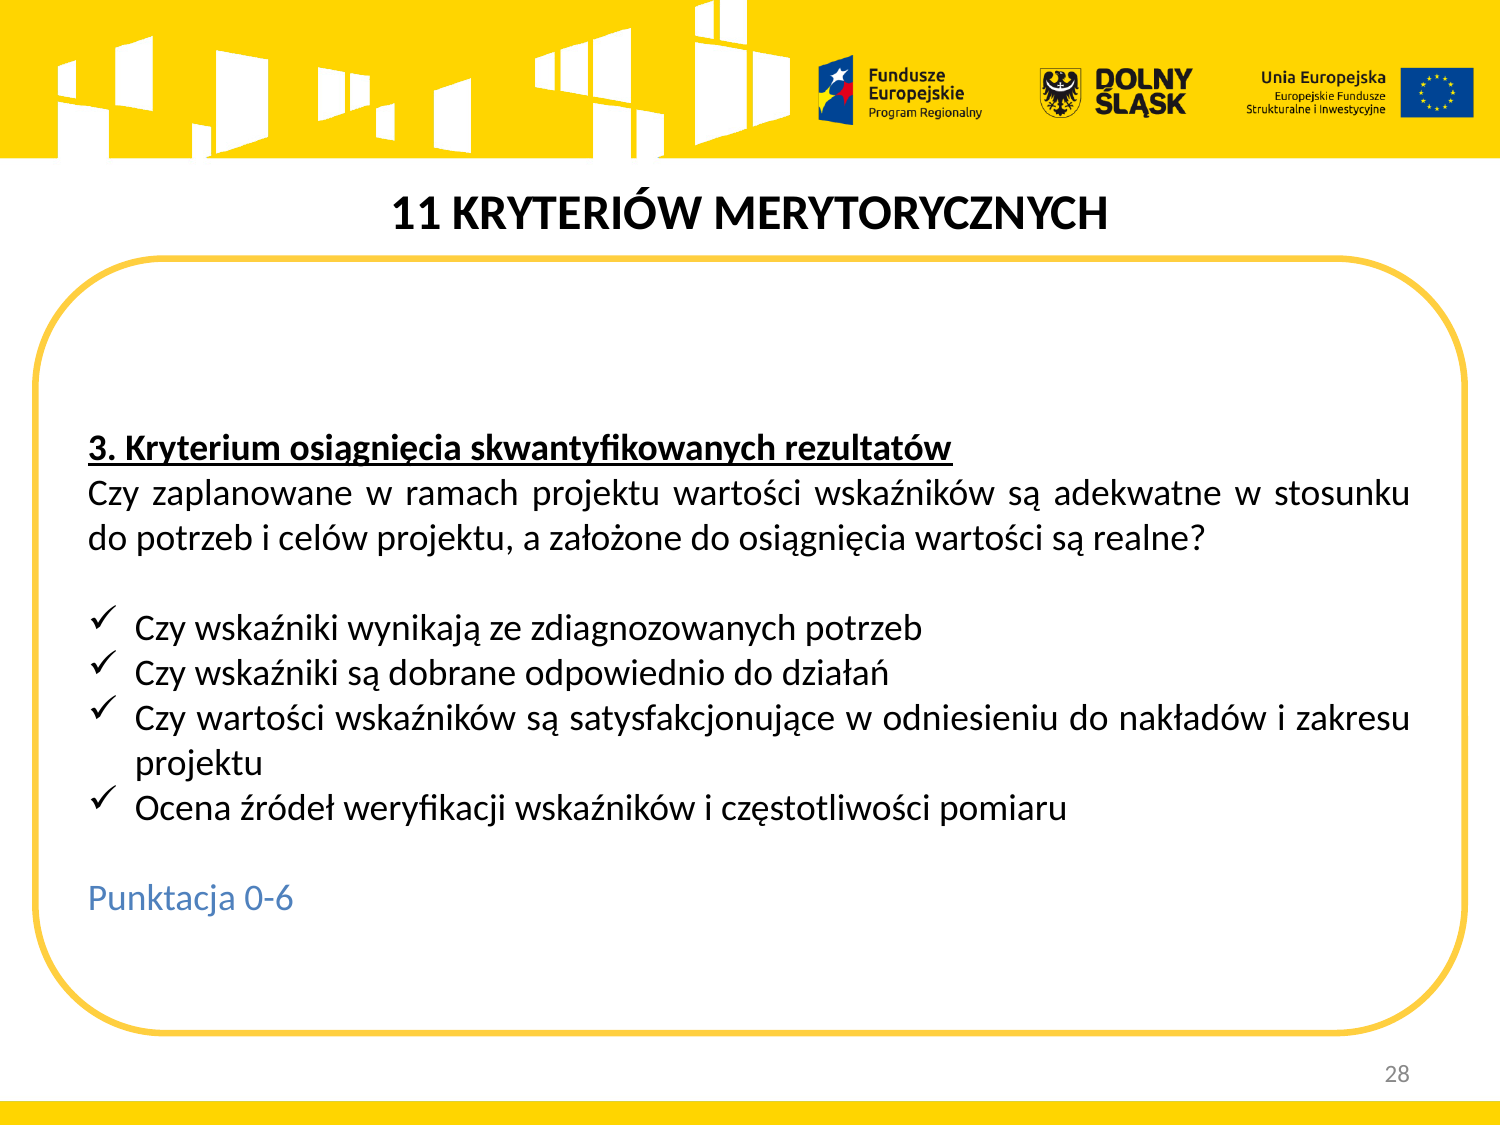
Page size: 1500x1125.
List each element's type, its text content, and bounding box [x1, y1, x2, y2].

slide_number 28 [1074, 1042, 1425, 1103]
title 11 KRYTERIÓW MERYTORYCZNYCH [74, 160, 1426, 259]
text_box 3. Kryterium osiągnięcia skwantyfikowanych rezultatów Czy zaplanowane w ramach projektu wartości wskaźników są adekwatne w stosunku do potrzeb i celów projektu, a założone do osiągnięcia wartości są realne? Czy wskaźniki wynikają ze zdiagnozowanych potrzeb Czy wskaźniki są dobrane odpowiednio do działań Czy wartości wskaźników są satysfakcjonujące w odniesieniu do nakładów i zakresu projektu Ocena źródeł weryfikacji wskaźników i częstotliwości pomiaru Punktacja 0-6 [32, 255, 1469, 1037]
picture [0, 0, 1500, 1125]
